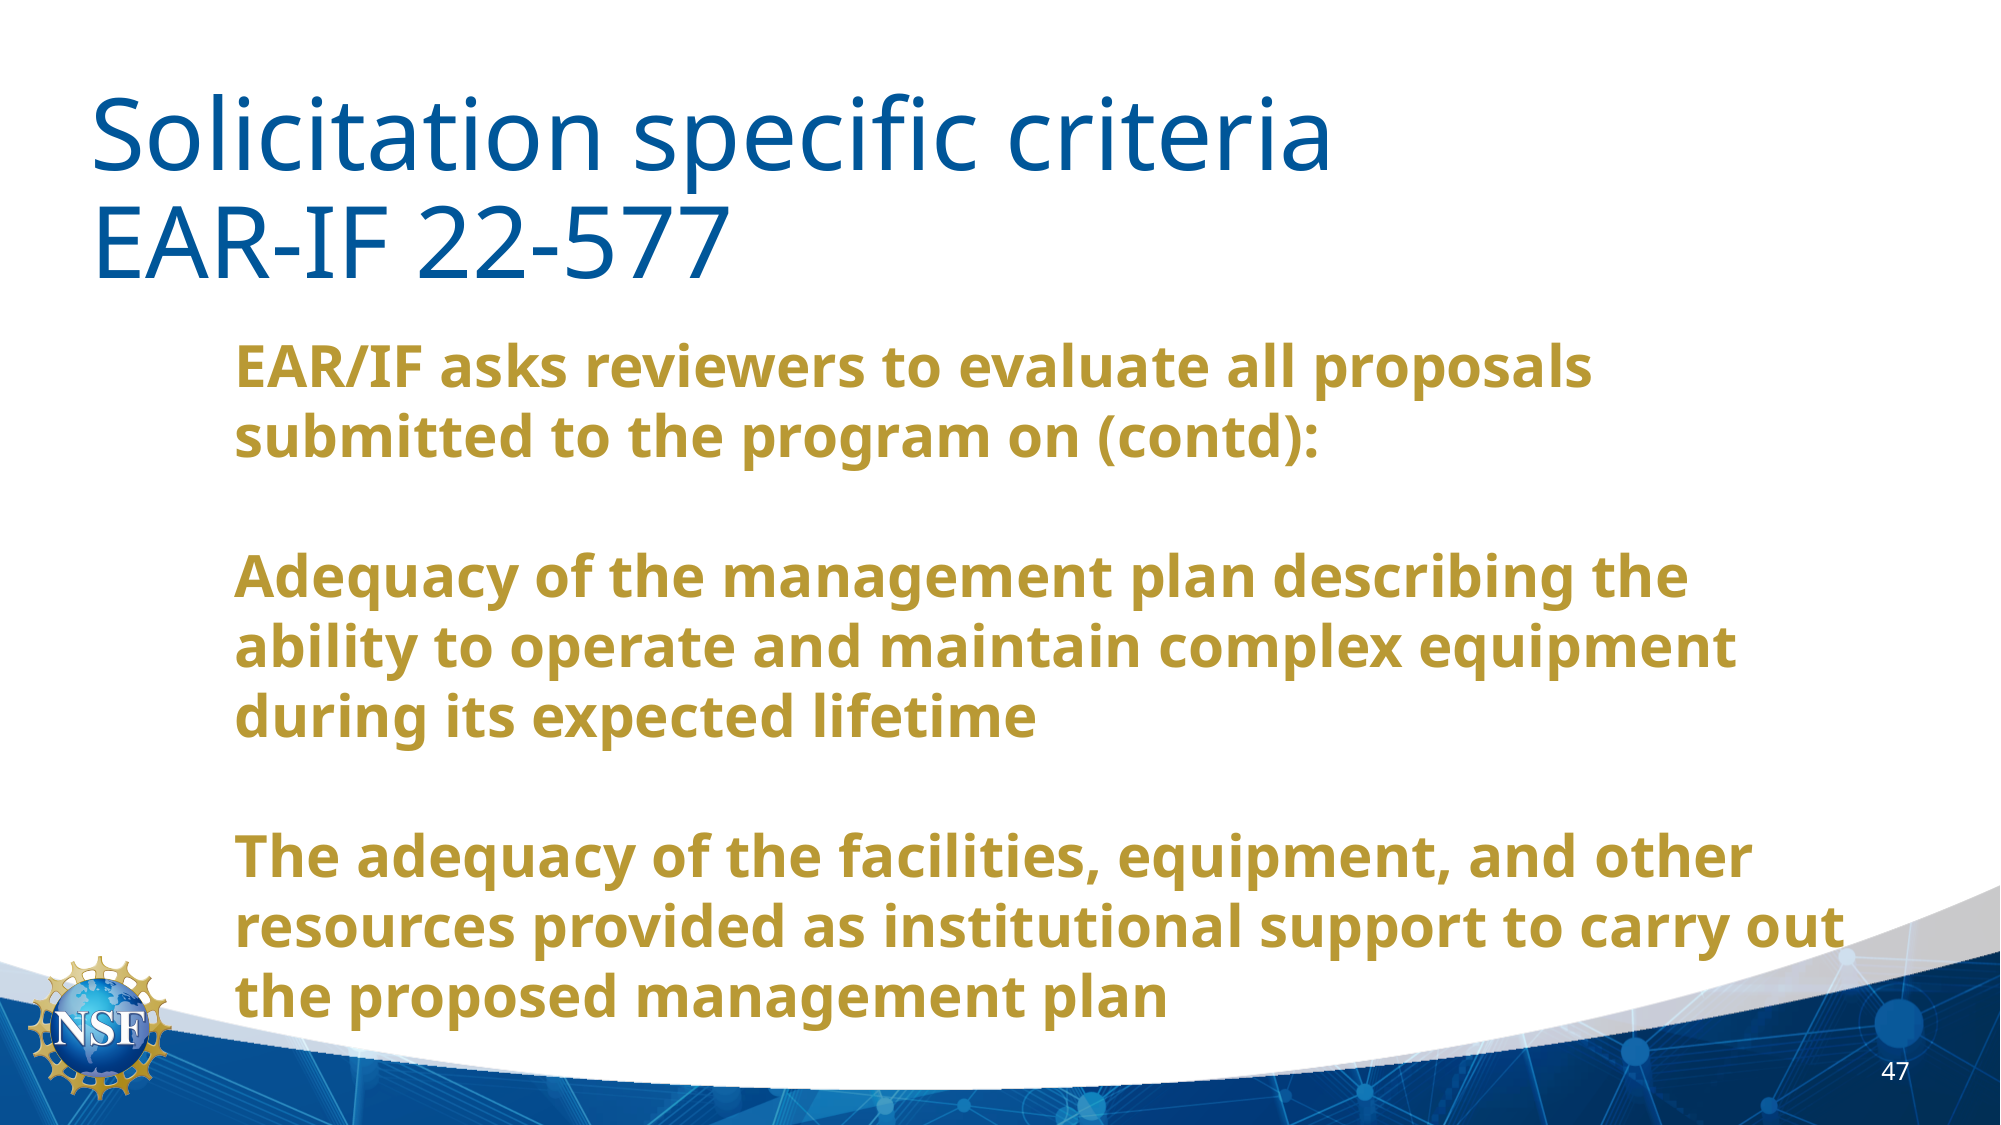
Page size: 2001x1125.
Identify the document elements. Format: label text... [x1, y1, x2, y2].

picture [1865, 864, 2000, 1125]
picture [0, 864, 219, 1125]
title Solicitation specific criteria EAR-IF 22-577 [75, 76, 1925, 287]
text_box EAR/IF asks reviewers to evaluate all proposals submitted to the program on (contd): Adequacy of the management plan describing the ability to operate and maintain complex equipment during its expected lifetime The adequacy of the facilities, equipment, and other resources provided as institutional support to carry out the proposed management plan [219, 321, 1865, 1125]
slide_number 47 [1865, 1042, 1925, 1103]
